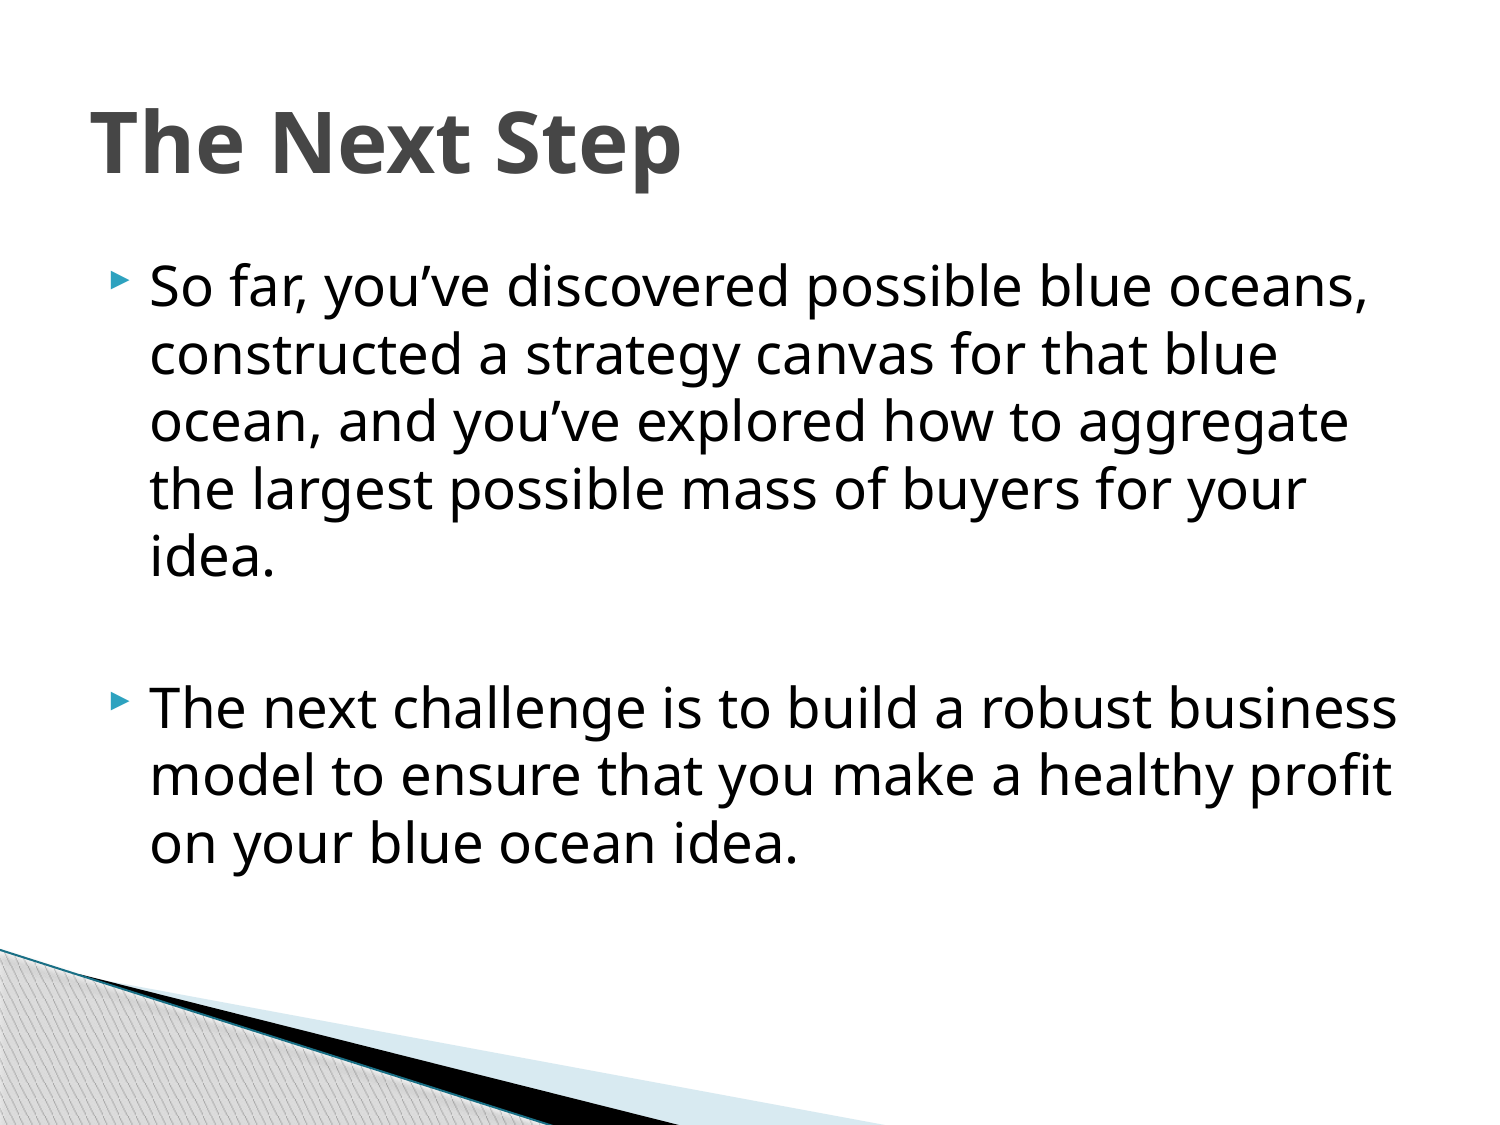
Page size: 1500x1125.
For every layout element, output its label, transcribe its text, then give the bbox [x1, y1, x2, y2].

list So far, you’ve discovered possible blue oceans, constructed a strategy canvas for that blue ocean, and you’ve explored how to aggregate the largest possible mass of buyers for your idea. The next challenge is to build a robust business model to ensure that you make a healthy profit on your blue ocean idea. [75, 243, 1425, 986]
title The Next Step [75, 45, 1425, 233]
